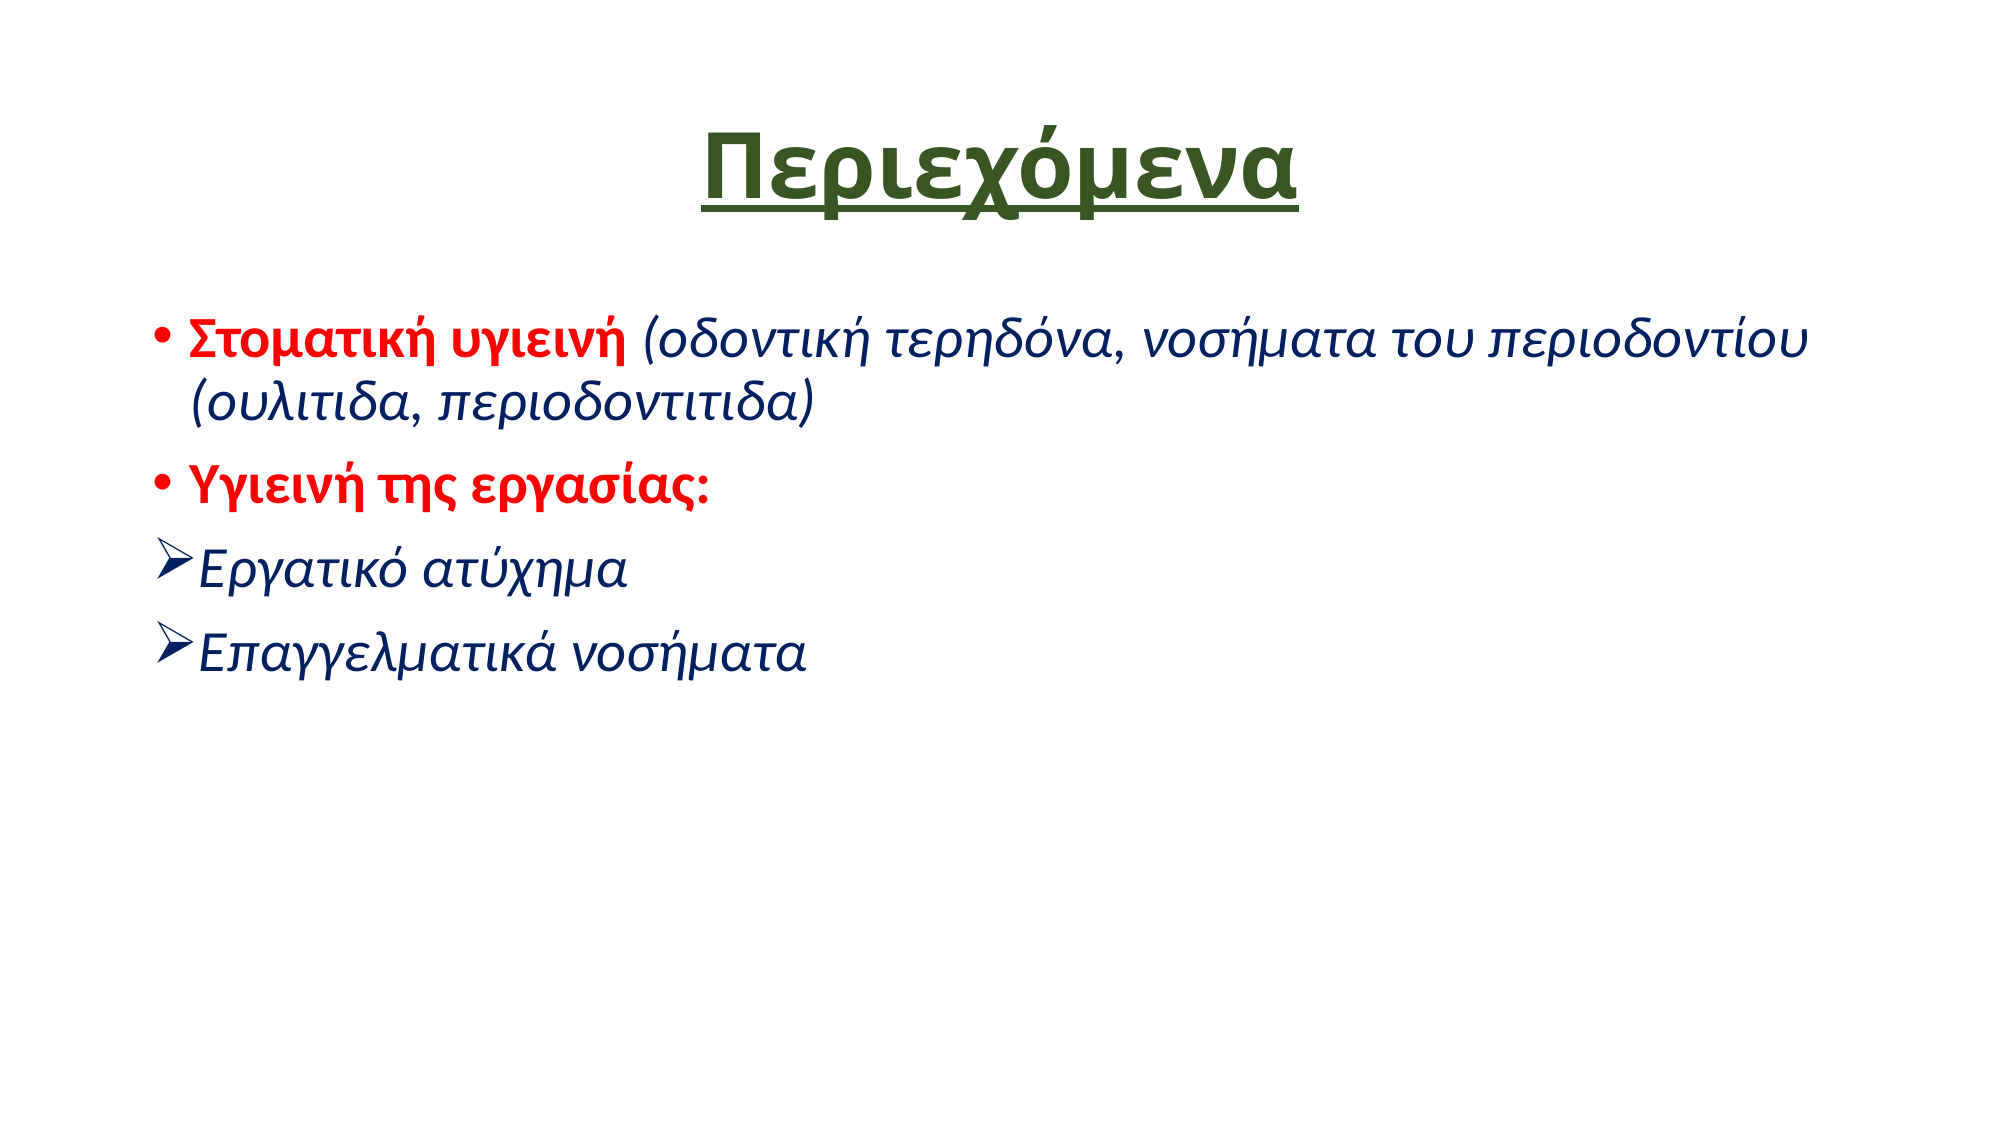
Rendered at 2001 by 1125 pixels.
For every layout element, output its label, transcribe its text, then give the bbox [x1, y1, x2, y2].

list Στοματική υγιεινή (οδοντική τερηδόνα, νοσήματα του περιοδοντίου (ουλιτιδα, περιοδοντιτιδα) Υγιεινή της εργασίας: Εργατικό ατύχημα Επαγγελματικά νοσήματα [137, 299, 1863, 1014]
title Περιεχόμενα [137, 59, 1863, 278]
